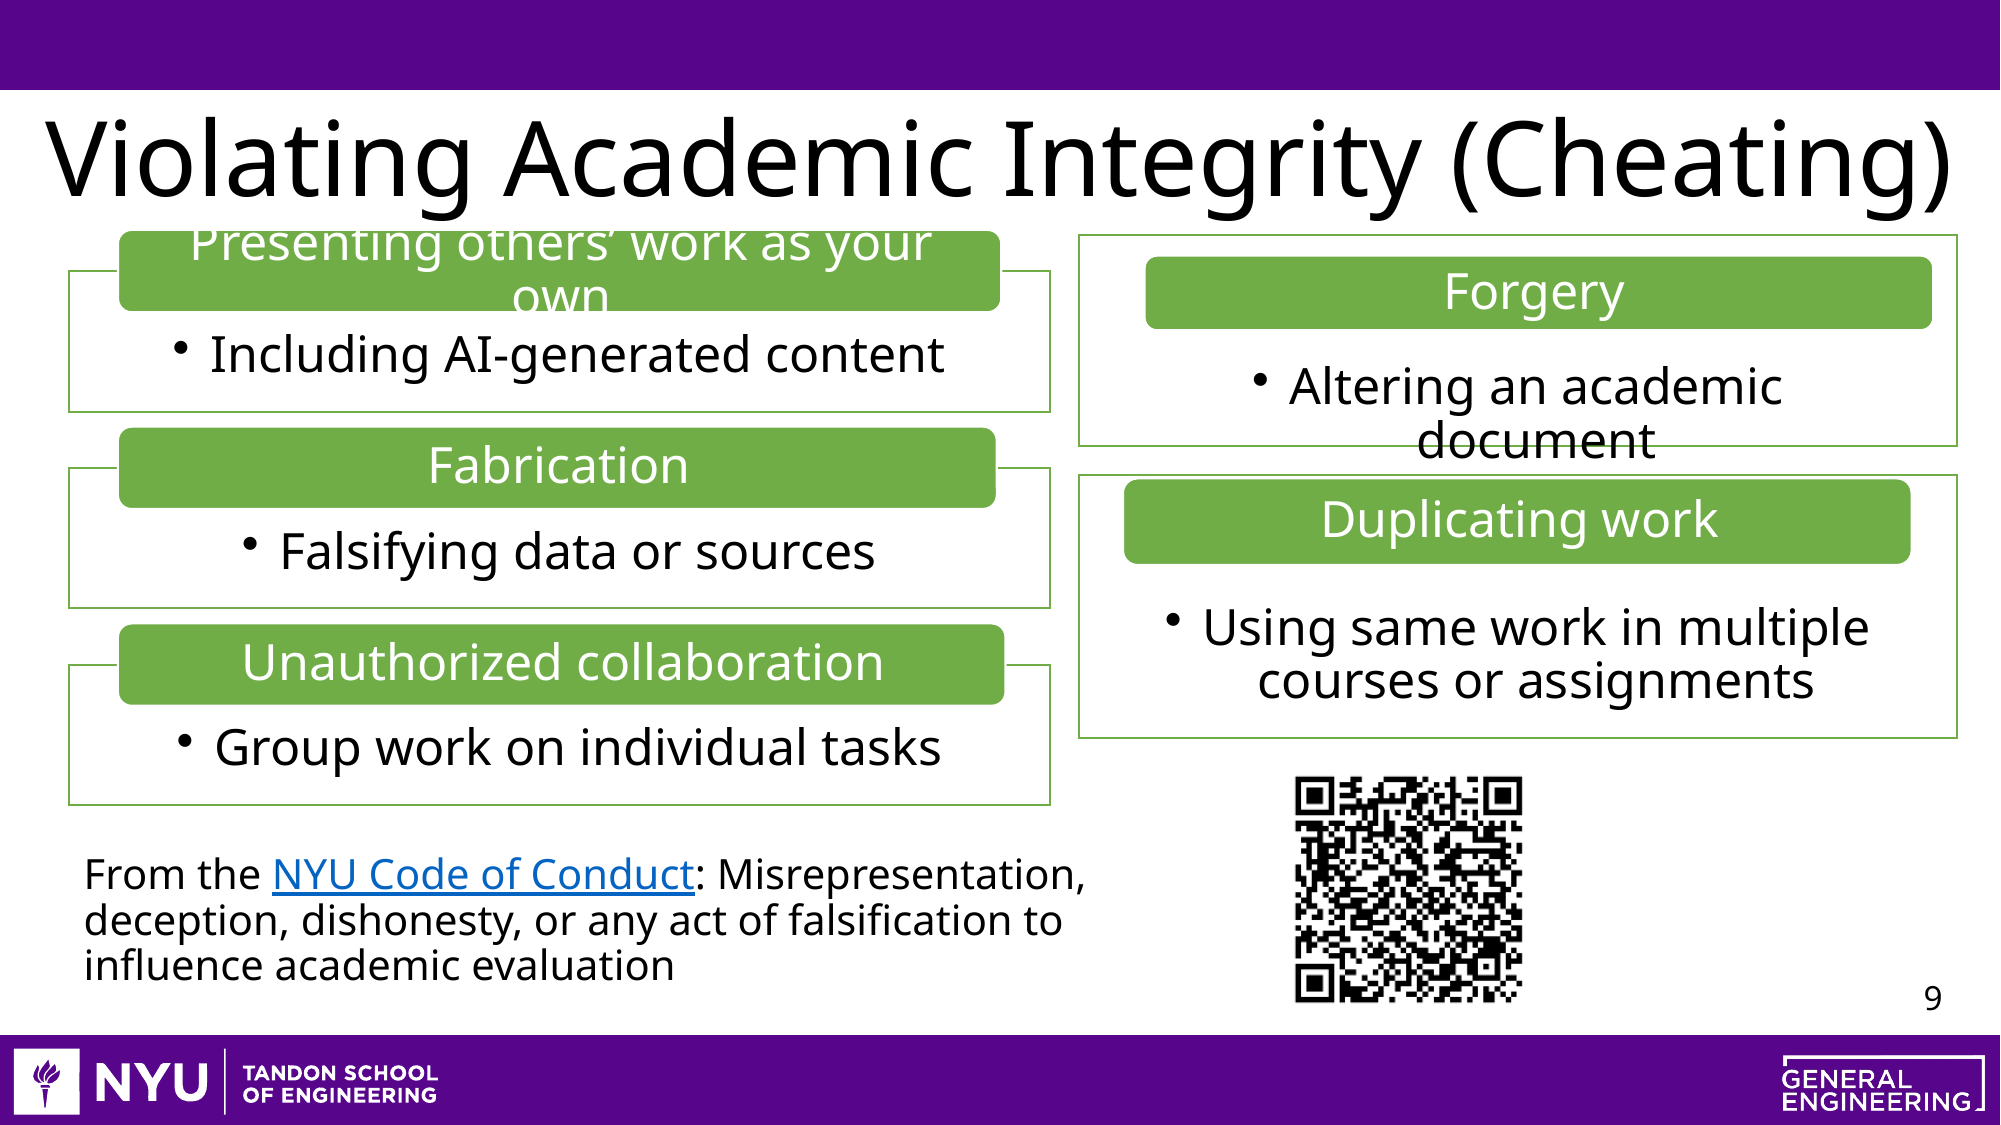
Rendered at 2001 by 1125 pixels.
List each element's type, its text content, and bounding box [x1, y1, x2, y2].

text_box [1079, 231, 1958, 743]
text_box [0, 0, 2000, 91]
picture [1782, 1055, 1985, 1111]
text_box From the NYU Code of Conduct: Misrepresentation, deception, dishonesty, or any act of falsification to influence academic evaluation [68, 840, 1130, 997]
picture [1285, 764, 1538, 1013]
text_box 9 [1809, 970, 1958, 1025]
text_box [68, 223, 1050, 812]
title Violating Academic Integrity (Cheating) [0, 99, 2000, 207]
picture [13, 1048, 438, 1115]
text_box [0, 1034, 2000, 1125]
